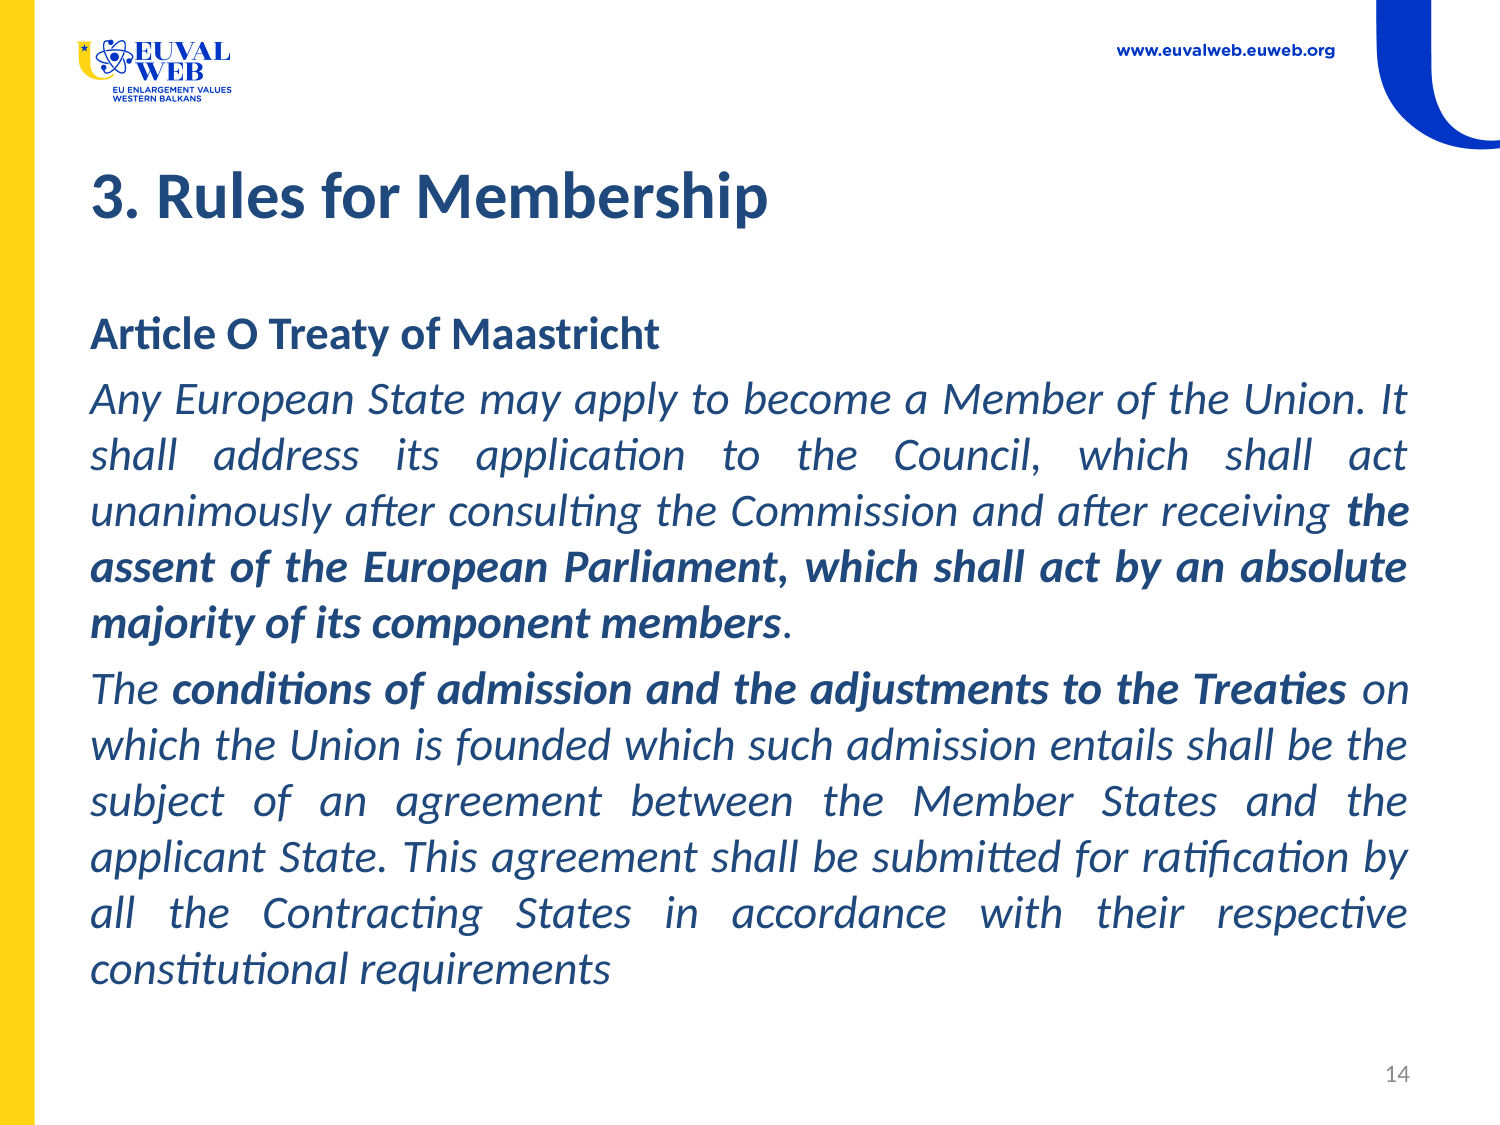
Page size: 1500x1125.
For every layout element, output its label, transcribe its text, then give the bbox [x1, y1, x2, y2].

picture [0, 0, 1500, 1125]
list Article O Treaty of Maastricht Any European State may apply to become a Member of the Union. It shall address its application to the Council, which shall act unanimously after consulting the Commission and after receiving the assent of the European Parliament, which shall act by an absolute majority of its component members. The conditions of admission and the adjustments to the Treaties on which the Union is founded which such admission entails shall be the subject of an agreement between the Member States and the applicant State. This agreement shall be submitted for ratification by all the Contracting States in accordance with their respective constitutional requirements [75, 294, 1425, 1005]
title 3. Rules for Membership [75, 110, 1425, 274]
slide_number 14 [1074, 1042, 1425, 1103]
